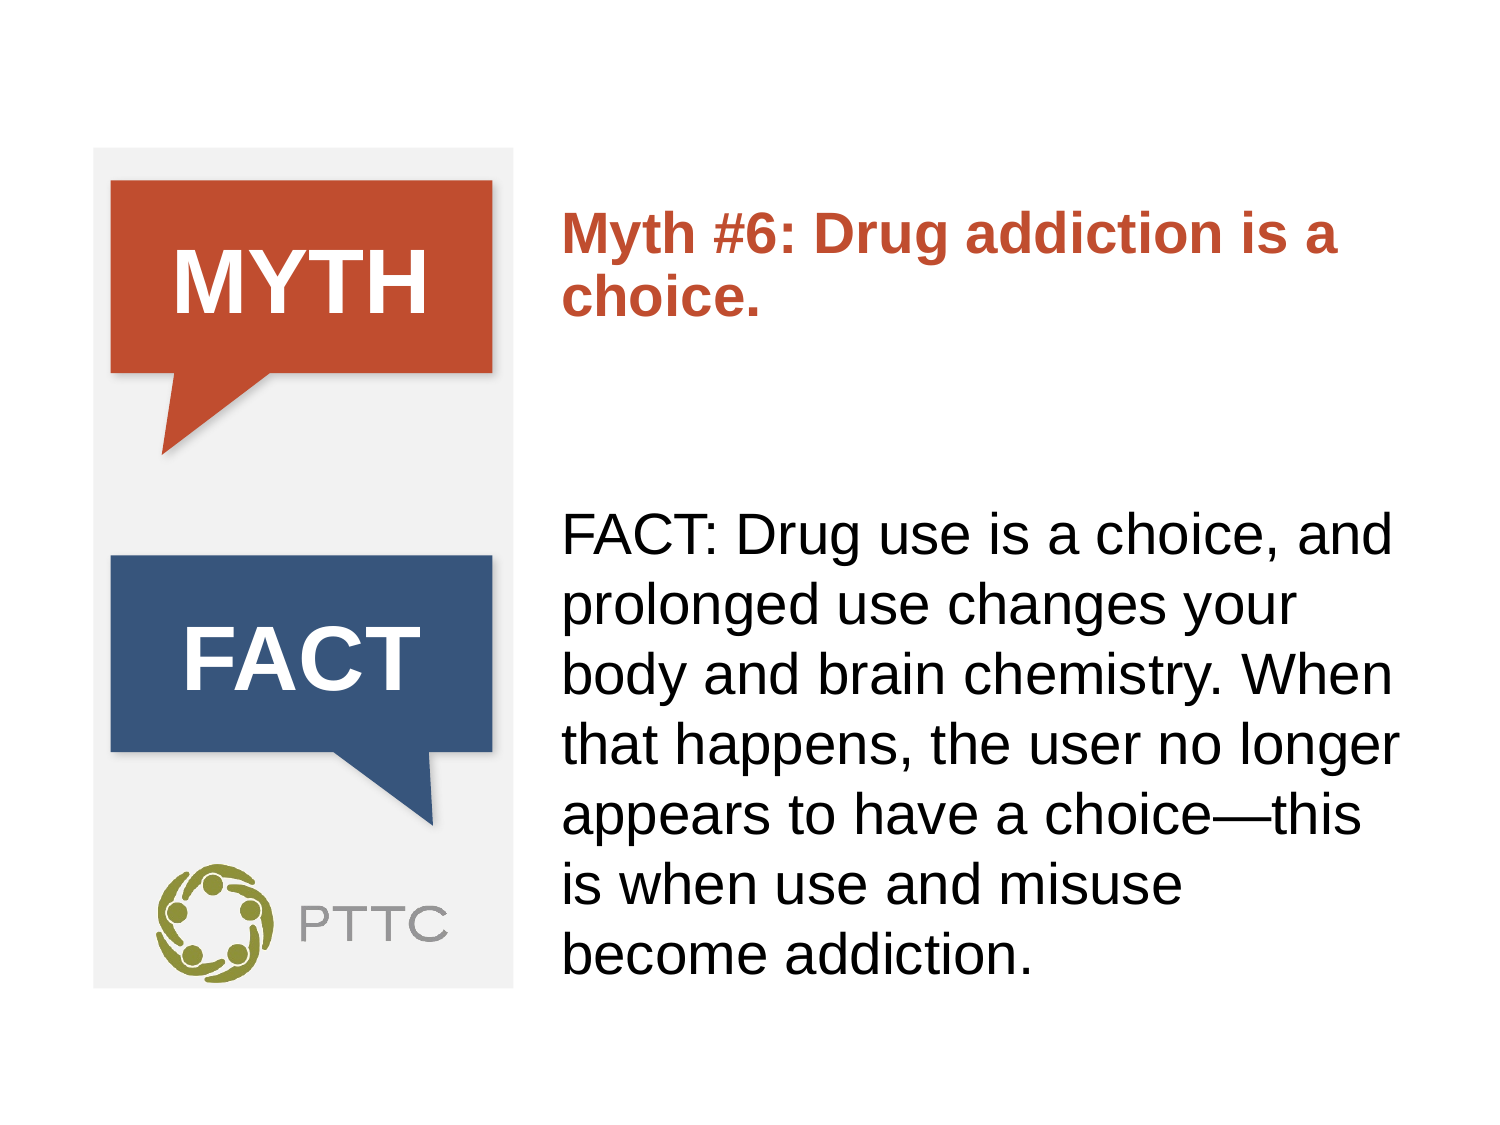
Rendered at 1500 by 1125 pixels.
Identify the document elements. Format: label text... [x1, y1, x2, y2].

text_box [93, 147, 514, 989]
subtitle FACT: Drug use is a choice, and prolonged use changes your body and brain chemistry. When that happens, the user no longer appears to have a choice—this is when use and misuse become addiction. [546, 488, 1421, 931]
title Myth #6: Drug addiction is a choice. [546, 195, 1439, 329]
